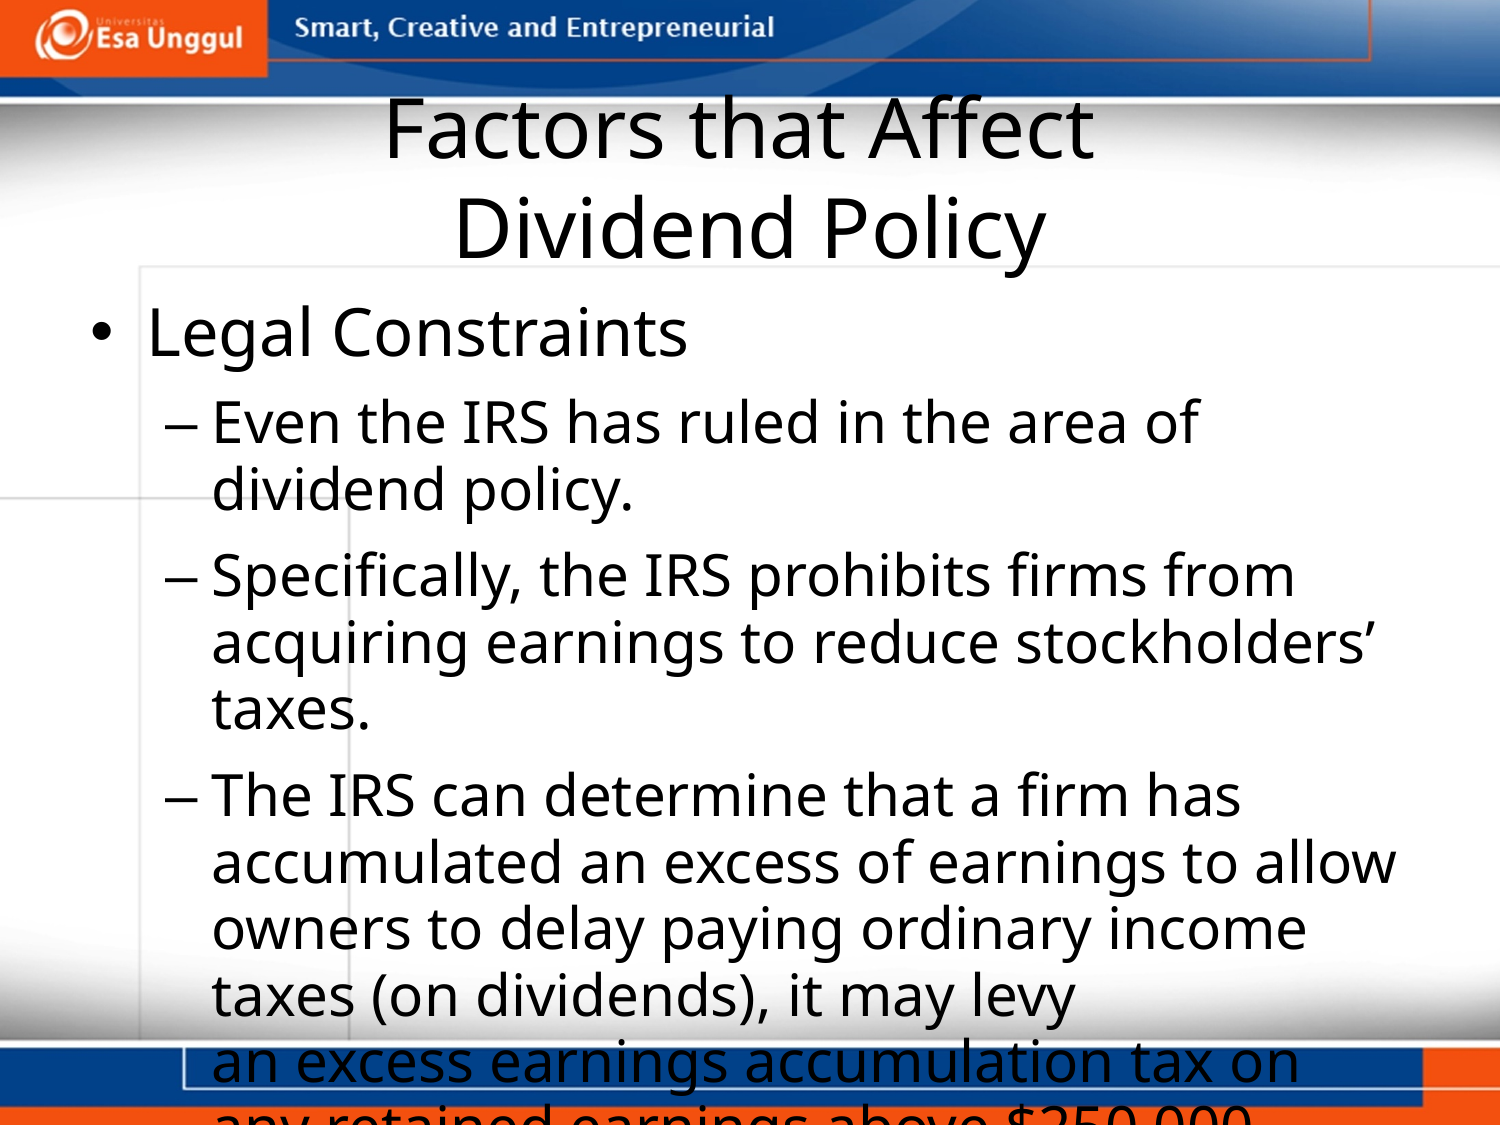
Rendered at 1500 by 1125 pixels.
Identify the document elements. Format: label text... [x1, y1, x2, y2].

picture [0, 0, 1500, 1125]
title Factors that Affect Dividend Policy [75, 99, 1425, 250]
list Legal Constraints Even the IRS has ruled in the area of dividend policy. Specifically, the IRS prohibits firms from acquiring earnings to reduce stockholders’ taxes. The IRS can determine that a firm has accumulated an excess of earnings to allow owners to delay paying ordinary income taxes (on dividends), it may levy an excess earnings accumulation tax on any retained earnings above $250,000. It should be noted, however, that this ruling is seldom applied. [75, 282, 1425, 1025]
